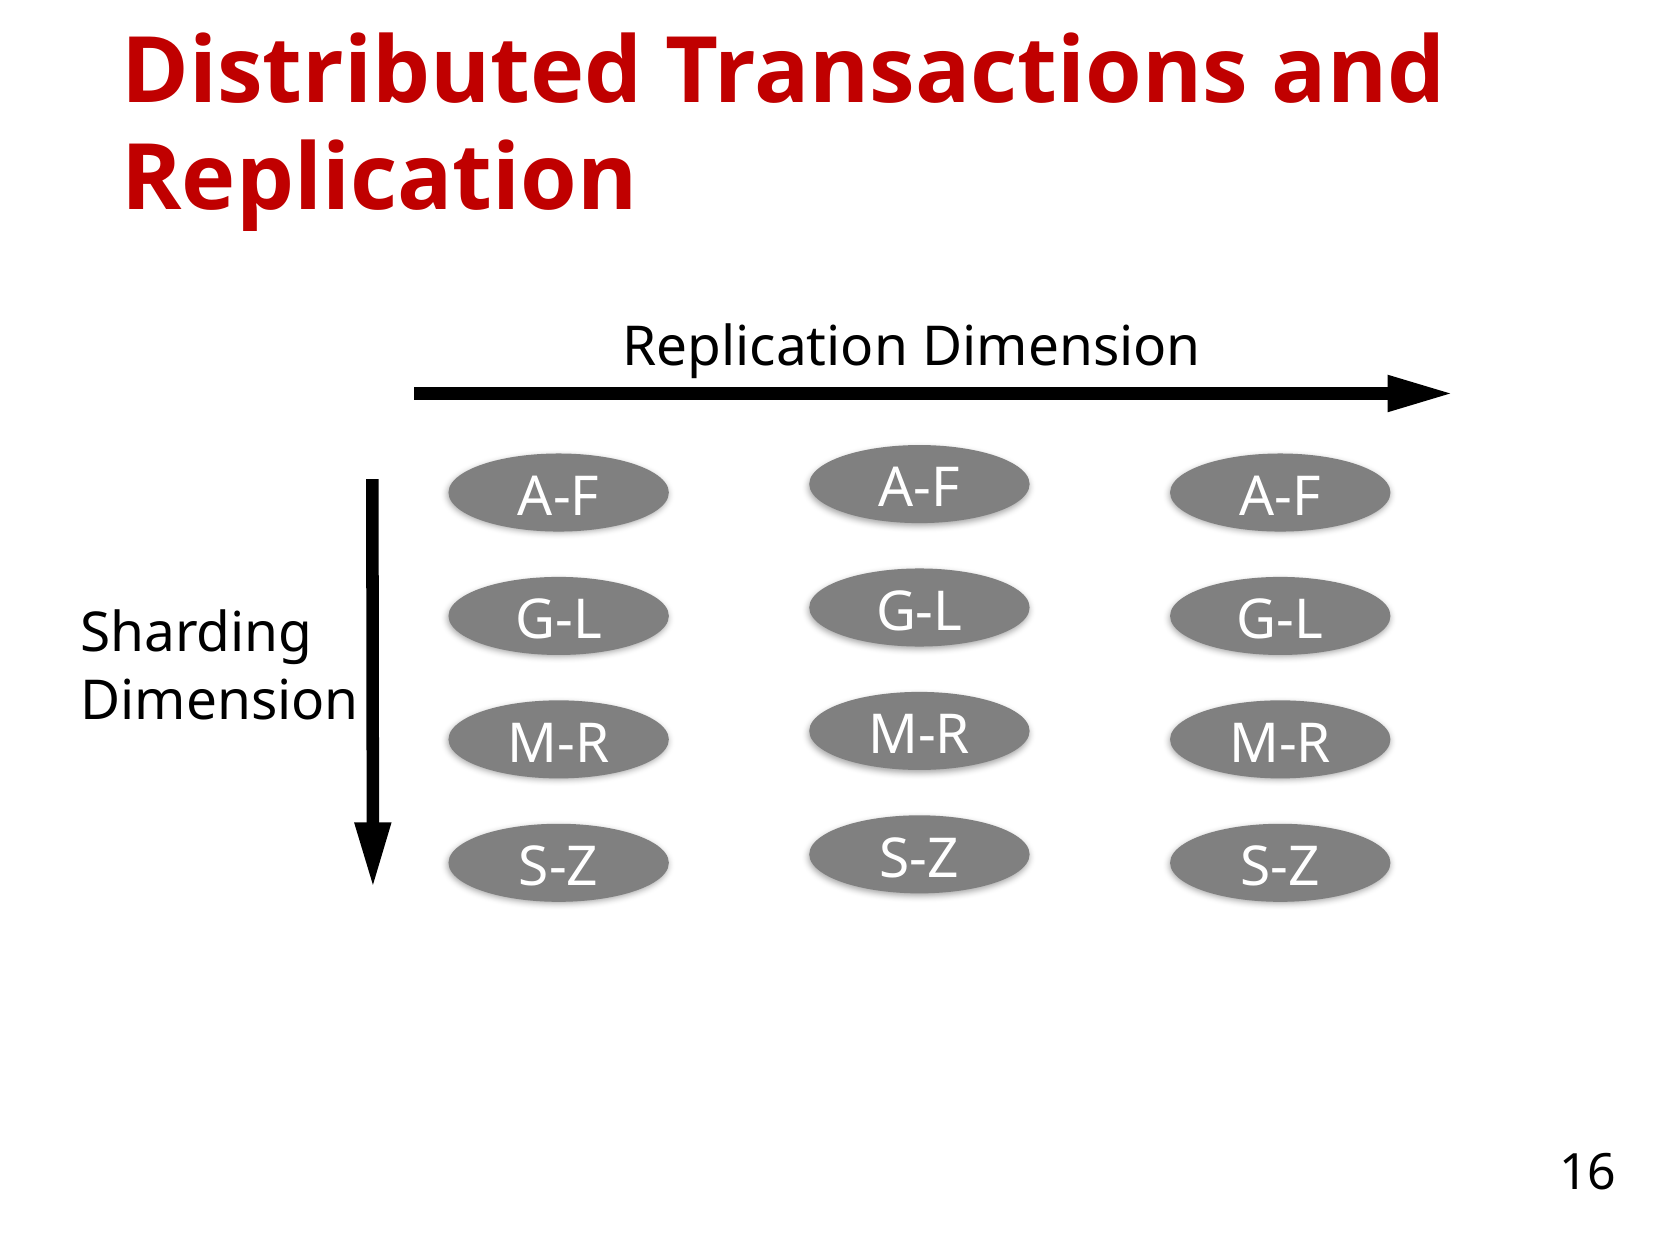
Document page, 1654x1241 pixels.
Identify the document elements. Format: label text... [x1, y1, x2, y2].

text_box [448, 453, 670, 903]
title Distributed Transactions and Replication [121, 0, 1533, 249]
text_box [808, 444, 1030, 894]
text_box Sharding Dimension [65, 588, 366, 738]
text_box Replication Dimension [607, 302, 1217, 385]
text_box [1169, 453, 1391, 903]
